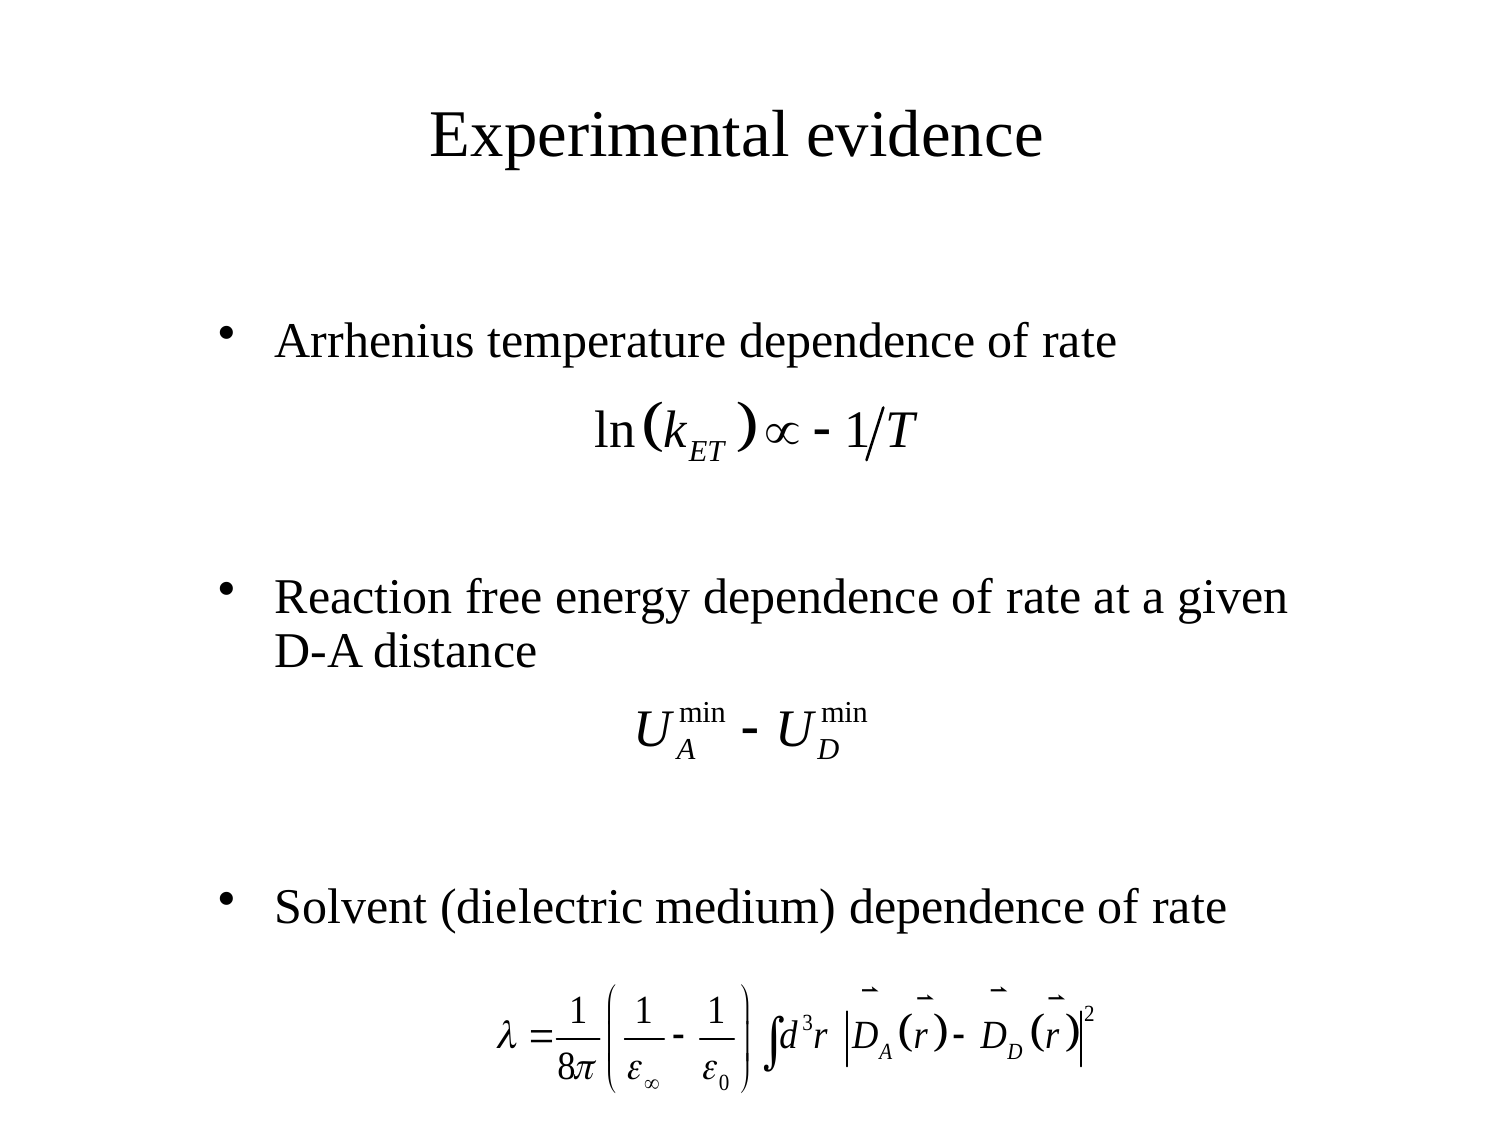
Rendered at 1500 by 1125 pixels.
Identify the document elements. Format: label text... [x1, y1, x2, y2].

list Arrhenius temperature dependence of rate Reaction free energy dependence of rate at a given D-A distance Solvent (dielectric medium) dependence of rate [203, 226, 1309, 1095]
title Experimental evidence [22, 69, 1453, 190]
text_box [490, 975, 1106, 1103]
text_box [587, 390, 930, 479]
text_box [630, 689, 881, 773]
